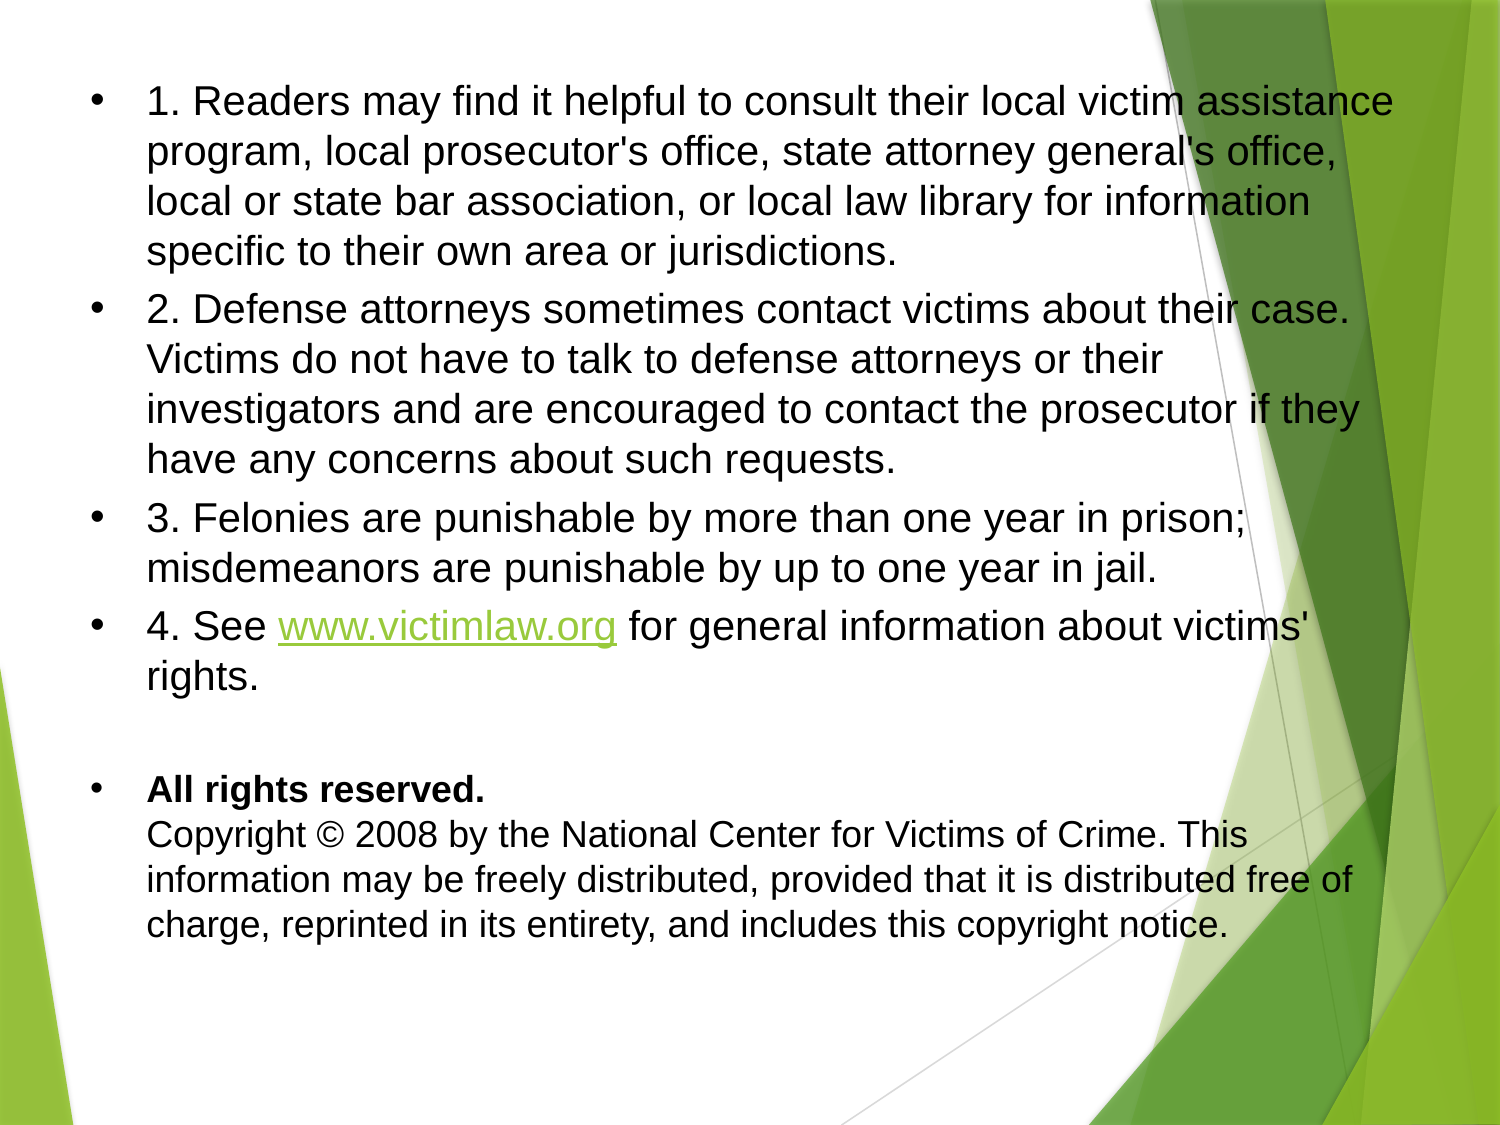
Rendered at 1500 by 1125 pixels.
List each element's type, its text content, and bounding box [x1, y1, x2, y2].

list 1. Readers may find it helpful to consult their local victim assistance program, local prosecutor's office, state attorney general's office, local or state bar association, or local law library for information specific to their own area or jurisdictions. 2. Defense attorneys sometimes contact victims about their case. Victims do not have to talk to defense attorneys or their investigators and are encouraged to contact the prosecutor if they have any concerns about such requests. 3. Felonies are punishable by more than one year in prison; misdemeanors are punishable by up to one year in jail. 4. See www.victimlaw.org for general information about victims' rights. All rights reserved. Copyright © 2008 by the National Center for Victims of Crime. This information may be freely distributed, provided that it is distributed free of charge, reprinted in its entirety, and includes this copyright notice. [75, 66, 1425, 1005]
